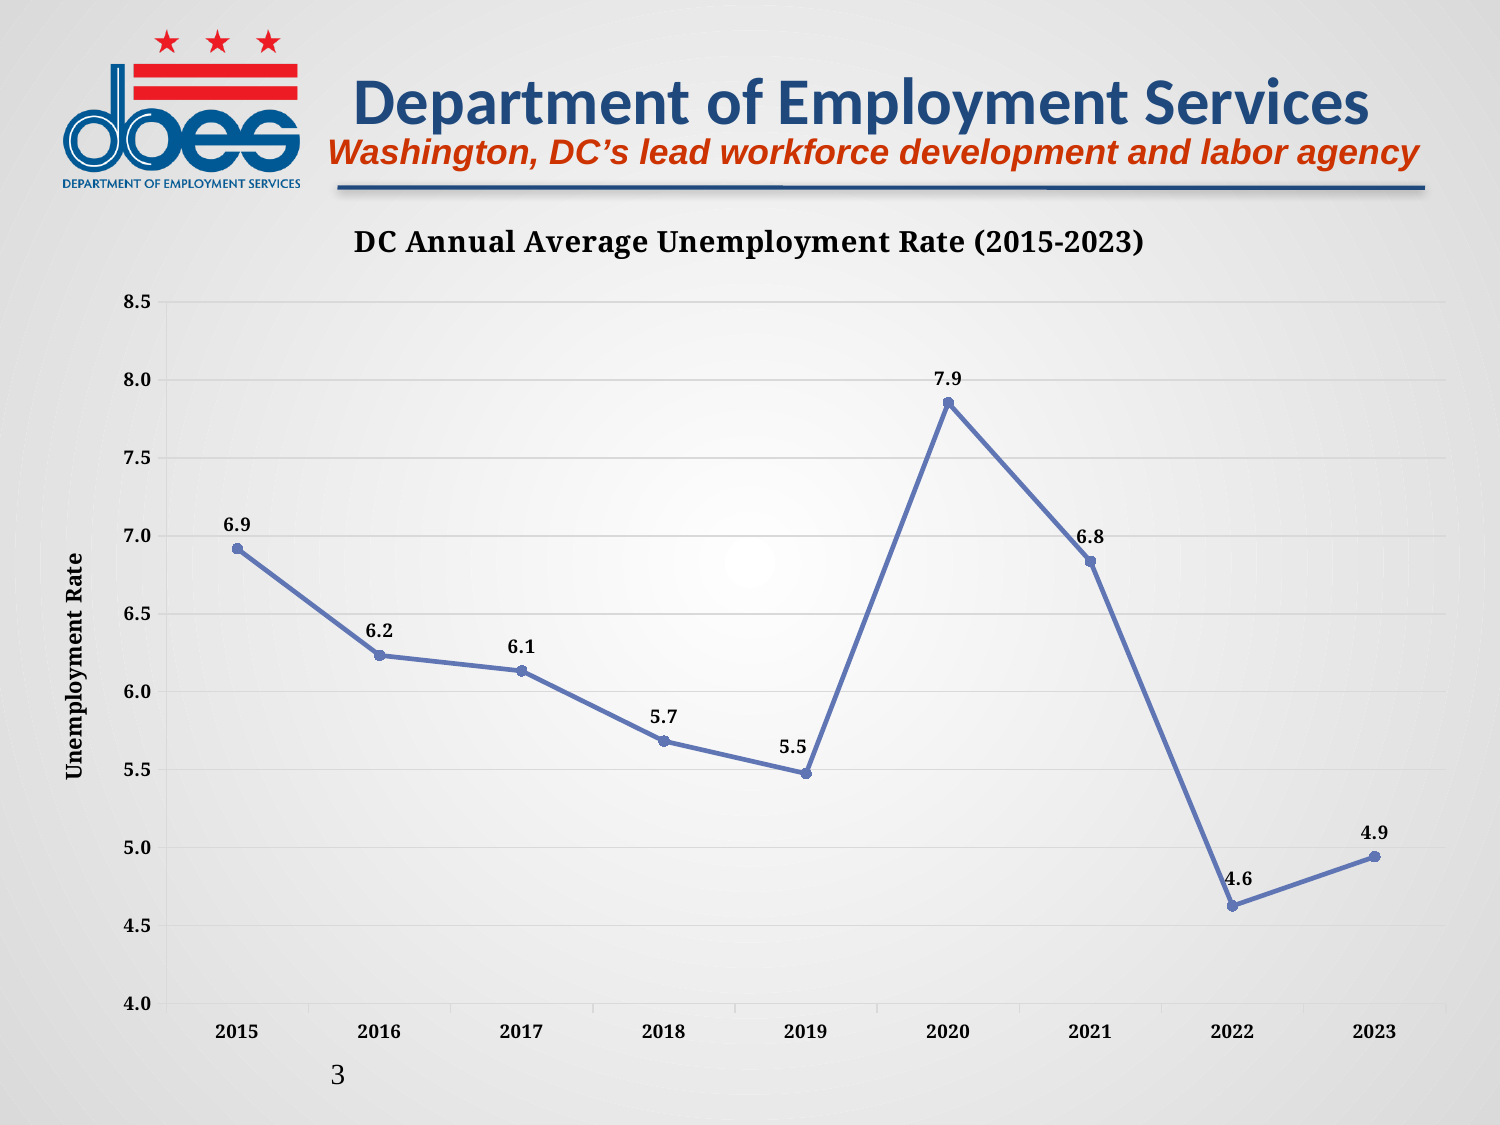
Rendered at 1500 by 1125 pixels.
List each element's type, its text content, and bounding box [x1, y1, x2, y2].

picture [63, 29, 300, 187]
footer 3 [108, 1072, 576, 1103]
chart [24, 187, 1476, 1063]
